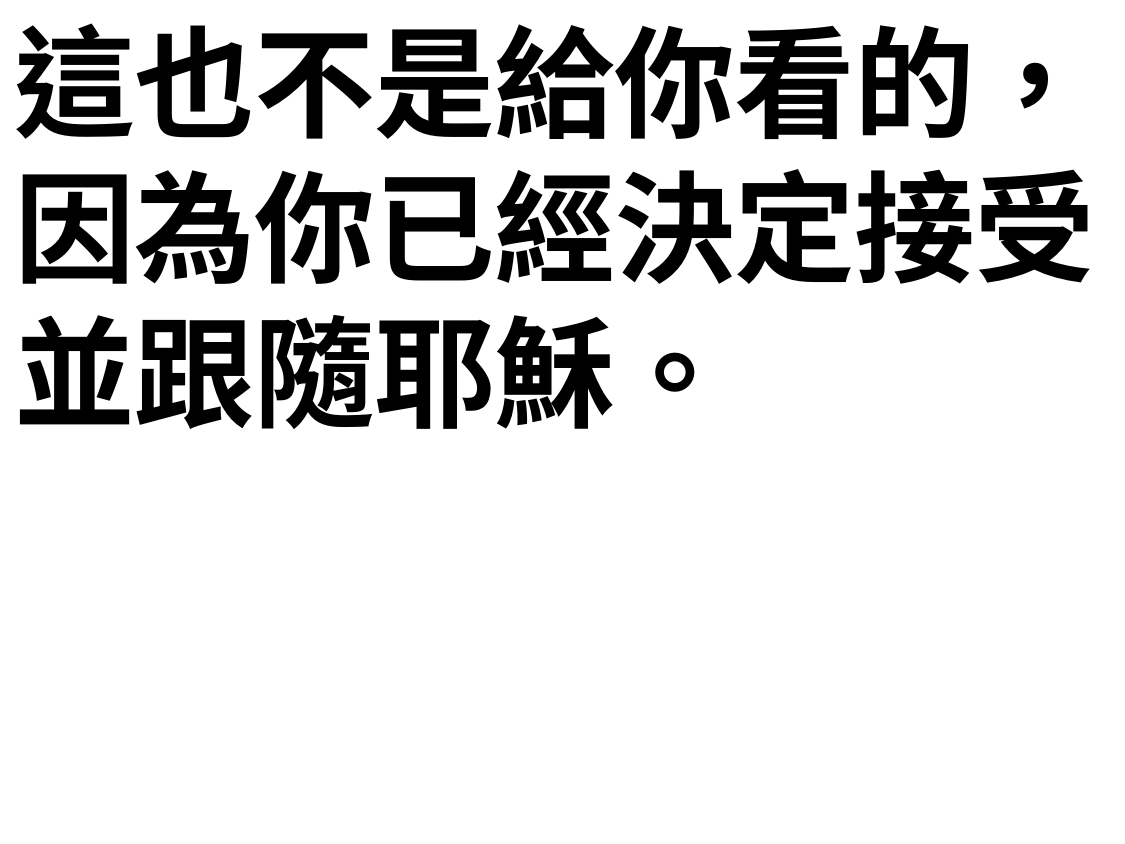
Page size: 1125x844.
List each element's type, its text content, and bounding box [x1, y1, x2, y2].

text_box 這也不是給你看的，因為你已經決定接受並跟隨耶穌。 [0, 0, 1125, 450]
